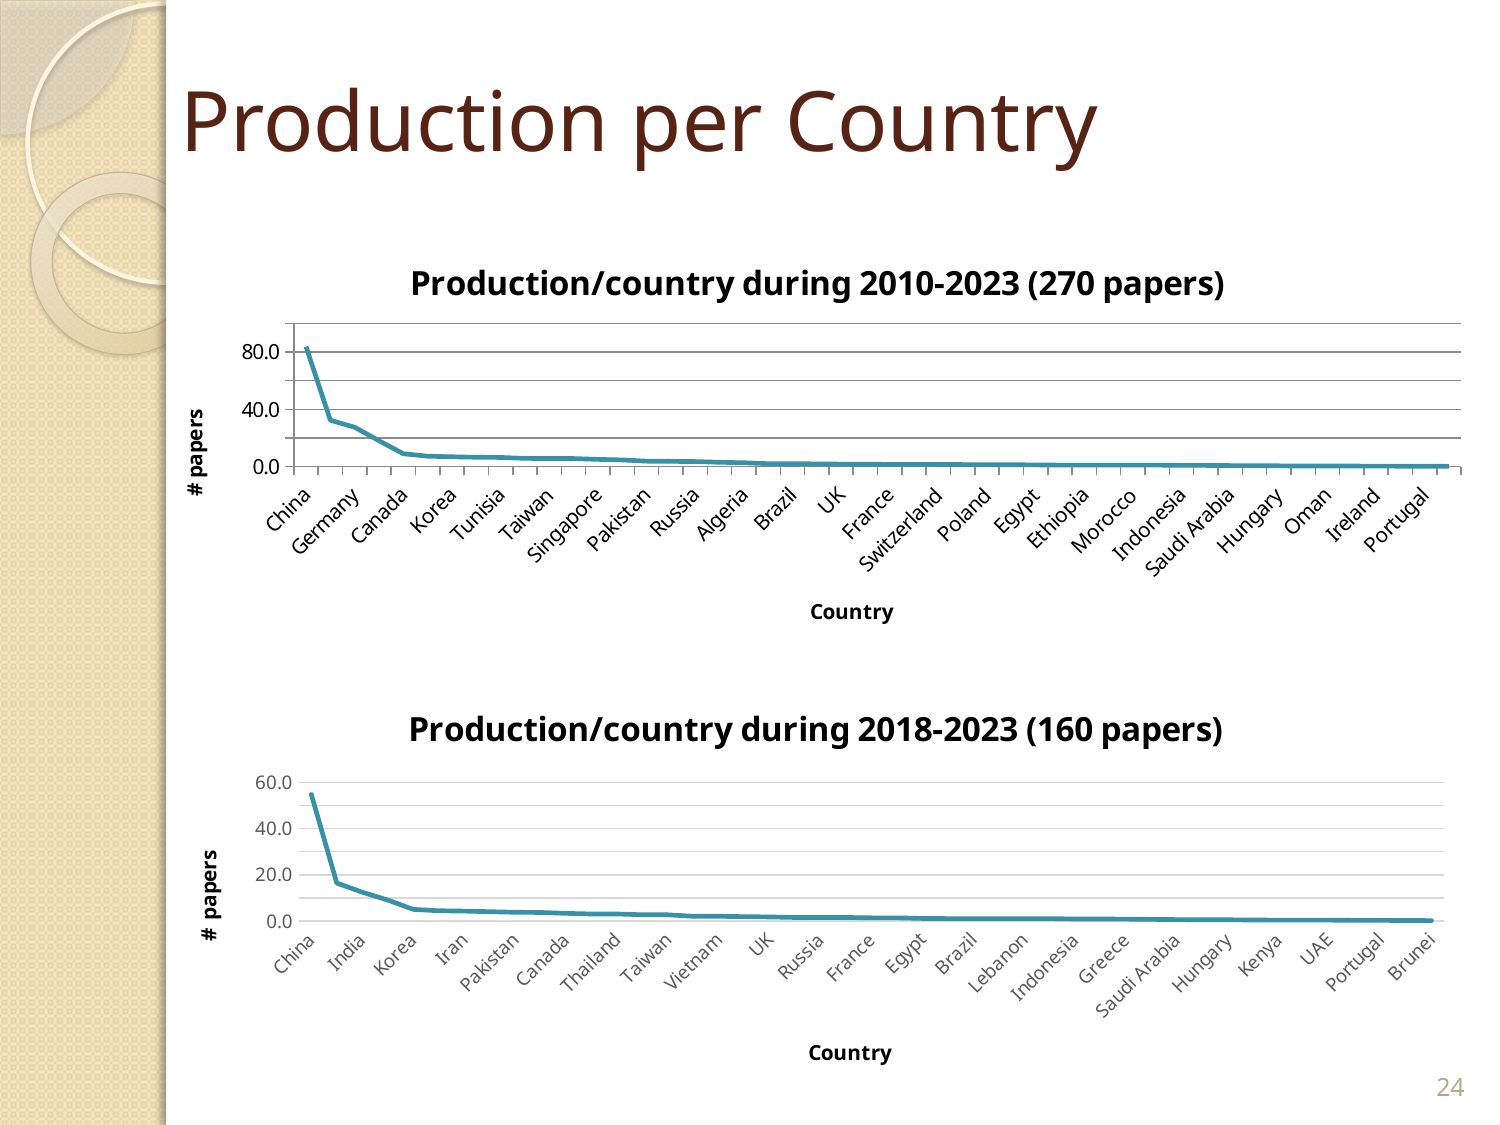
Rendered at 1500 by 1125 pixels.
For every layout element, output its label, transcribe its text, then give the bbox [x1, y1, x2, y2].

chart [161, 680, 1471, 1099]
chart [147, 234, 1489, 658]
slide_number 24 [1413, 1034, 1488, 1113]
title Production per Country [165, 59, 1500, 178]
